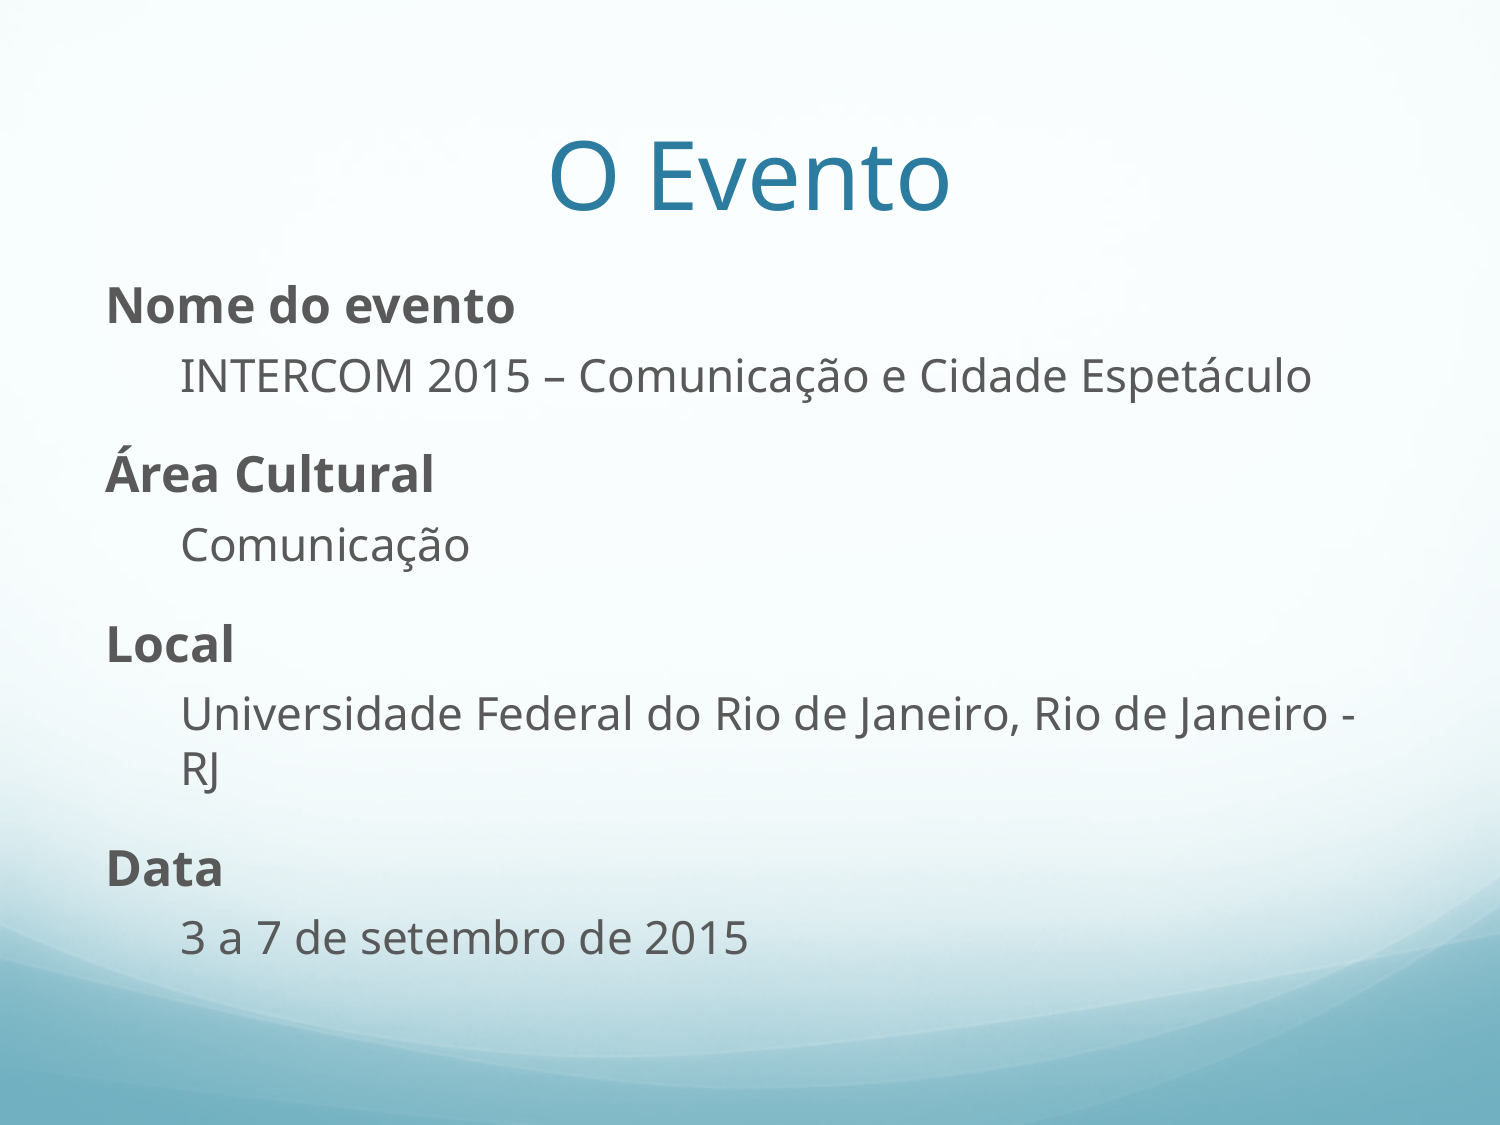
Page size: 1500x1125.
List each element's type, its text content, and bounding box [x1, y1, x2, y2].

list Nome do evento INTERCOM 2015 – Comunicação e Cidade Espetáculo Área Cultural Comunicação Local Universidade Federal do Rio de Janeiro, Rio de Janeiro - RJ Data 3 a 7 de setembro de 2015 [90, 262, 1410, 975]
title O Evento [90, 17, 1410, 237]
